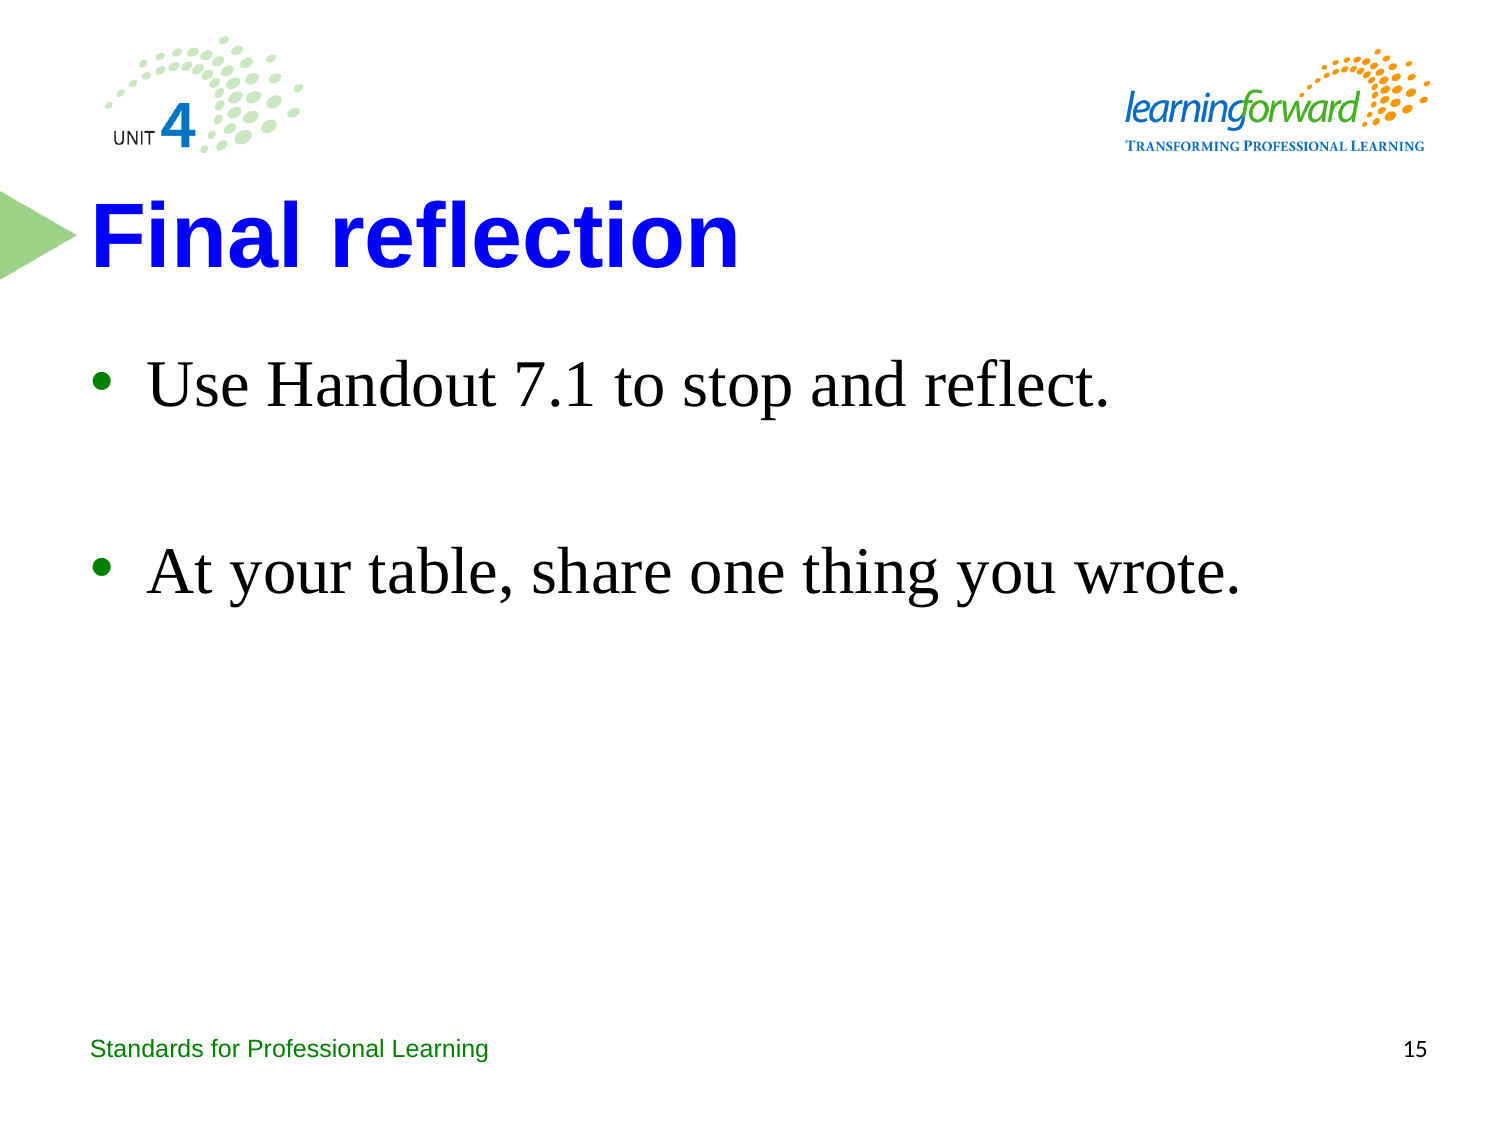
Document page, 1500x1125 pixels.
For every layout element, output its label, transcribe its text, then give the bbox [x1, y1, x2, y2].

title Final reflection [75, 137, 1425, 325]
text_box 15 [1387, 1025, 1443, 1070]
picture [1125, 49, 1430, 163]
picture [75, 24, 313, 137]
list Use Handout 7.1 to stop and reflect. At your table, share one thing you wrote. [75, 332, 1425, 638]
picture [0, 162, 88, 296]
